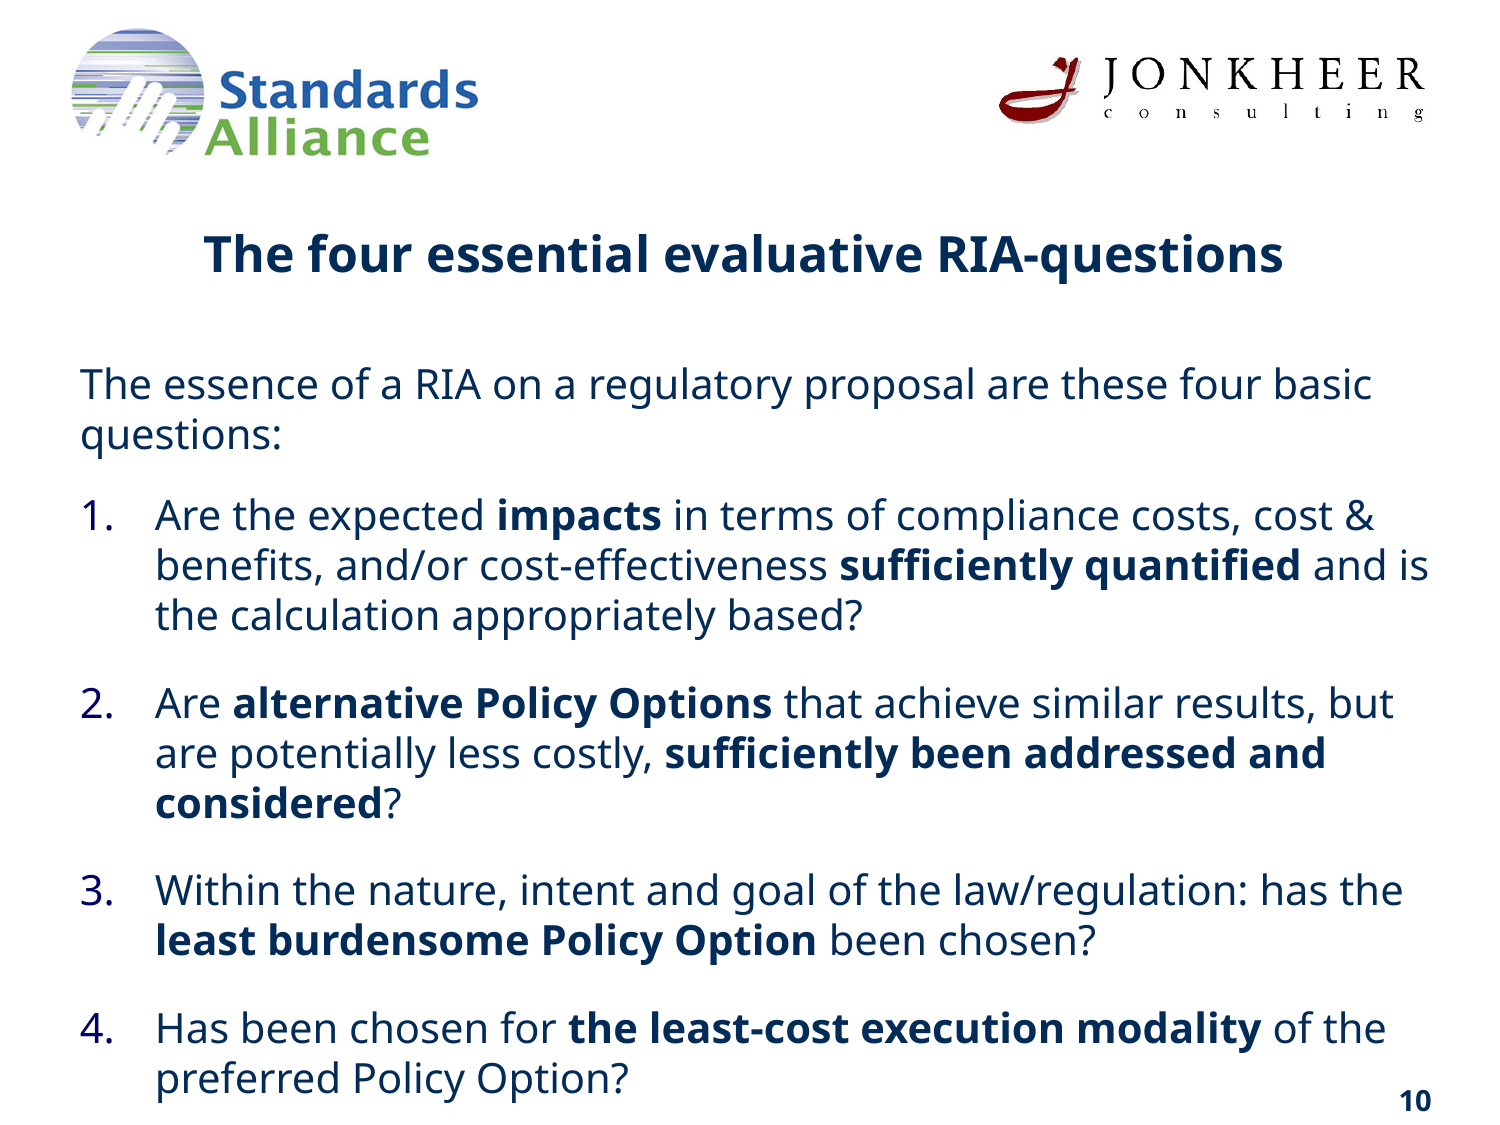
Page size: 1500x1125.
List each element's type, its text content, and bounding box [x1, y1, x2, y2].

picture [994, 42, 1444, 138]
text_box The essence of a RIA on a regulatory proposal are these four basic questions: Are the expected impacts in terms of compliance costs, cost & benefits, and/or cost-effectiveness sufficiently quantified and is the calculation appropriately based? Are alternative Policy Options that achieve similar results, but are potentially less costly, sufficiently been addressed and considered? Within the nature, intent and goal of the law/regulation: has the least burdensome Policy Option been chosen? Has been chosen for the least-cost execution modality of the preferred Policy Option? [64, 349, 1452, 913]
text_box The four essential evaluative RIA-questions [100, 177, 1388, 328]
slide_number 10 [1137, 1074, 1448, 1118]
picture [47, 23, 506, 194]
